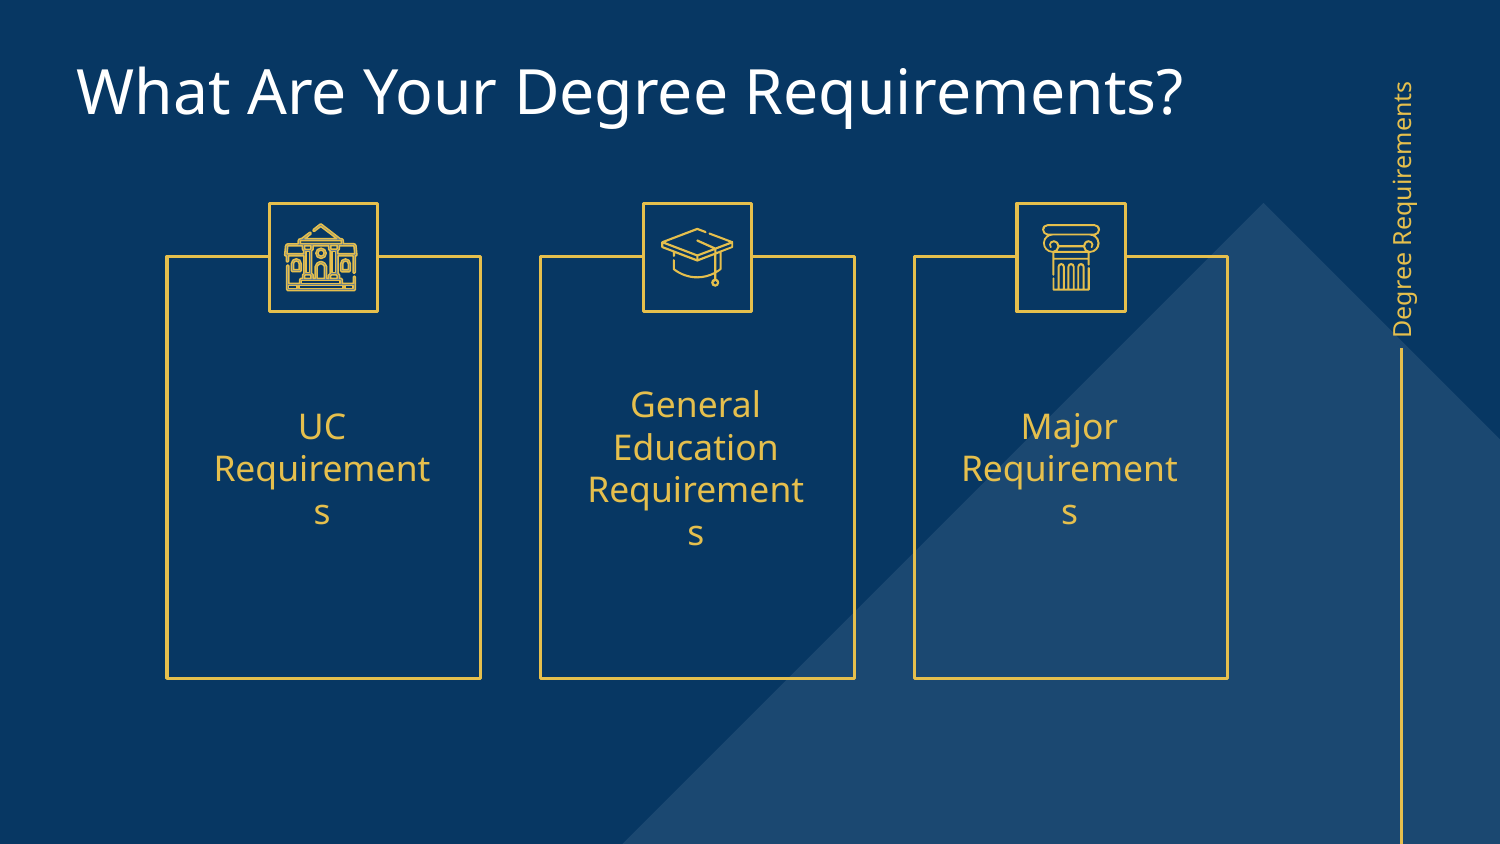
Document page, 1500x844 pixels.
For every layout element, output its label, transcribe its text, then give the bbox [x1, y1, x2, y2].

title Major Requirements [941, 398, 1198, 537]
title UC Requirements [194, 398, 451, 537]
text_box [269, 203, 378, 312]
text_box [540, 256, 855, 679]
text_box What Are Your Degree Requirements? [61, 36, 1330, 142]
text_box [284, 223, 358, 291]
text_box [1041, 223, 1101, 291]
text_box [914, 256, 1228, 679]
text_box [661, 227, 734, 287]
text_box [643, 203, 752, 312]
text_box [166, 256, 481, 679]
title General Education Requirements [567, 398, 824, 537]
text_box [1016, 203, 1126, 312]
title Degree Requirements [1383, 66, 1420, 778]
